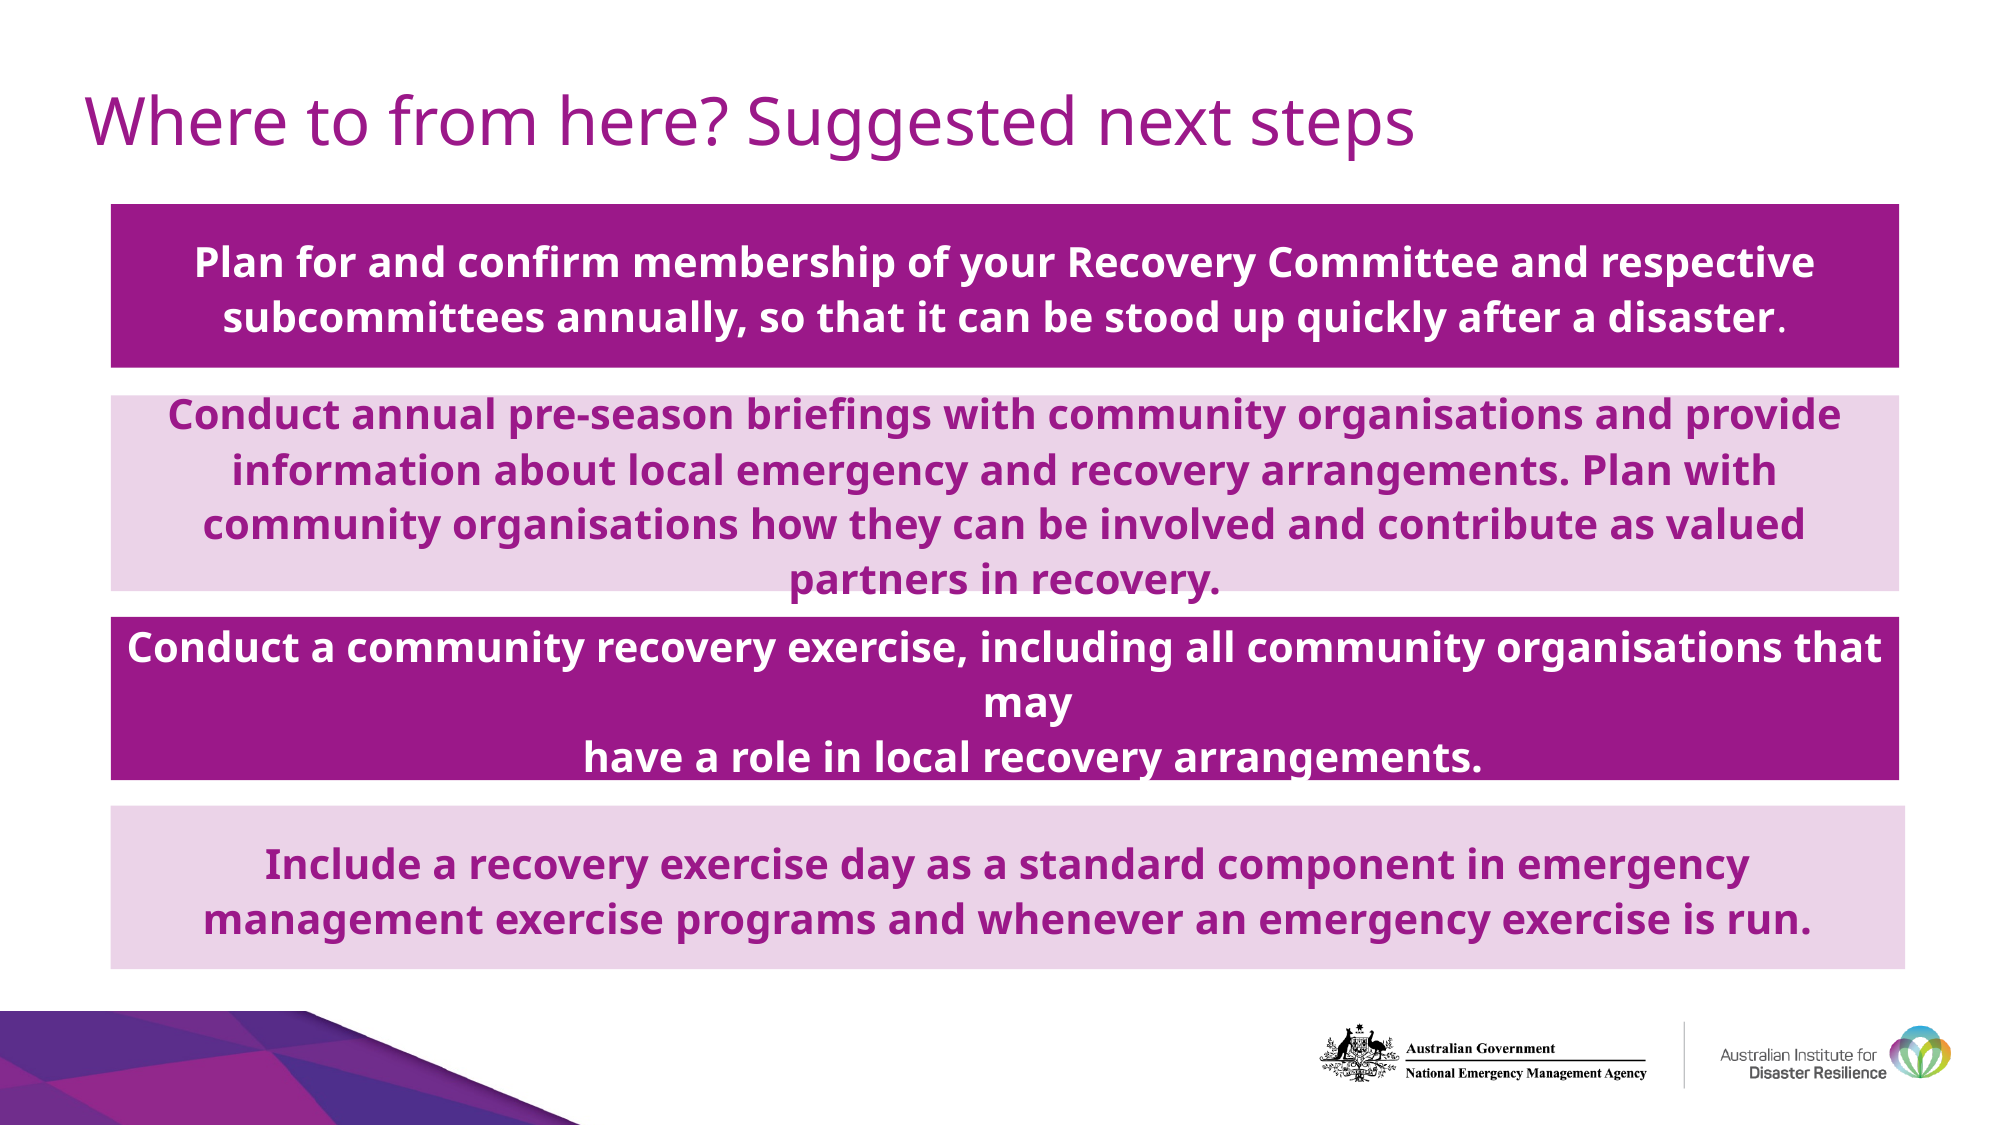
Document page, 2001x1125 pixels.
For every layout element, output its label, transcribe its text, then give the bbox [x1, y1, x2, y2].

text_box Include a recovery exercise day as a standard component in emergency management exercise programs and whenever an emergency exercise is run. [110, 805, 1906, 970]
text_box Conduct annual pre-season briefings with community organisations and provide information about local emergency and recovery arrangements. Plan with community organisations how they can be involved and contribute as valued partners in recovery. [110, 394, 1900, 592]
picture [0, 994, 1976, 1125]
text_box Plan for and confirm membership of your Recovery Committee and respective subcommittees annually, so that it can be stood up quickly after a disaster. [110, 203, 1900, 369]
text_box Conduct a community recovery exercise, including all community organisations that may have a role in local recovery arrangements. [110, 616, 1900, 781]
title Where to from here? Suggested next steps [69, 33, 1941, 204]
